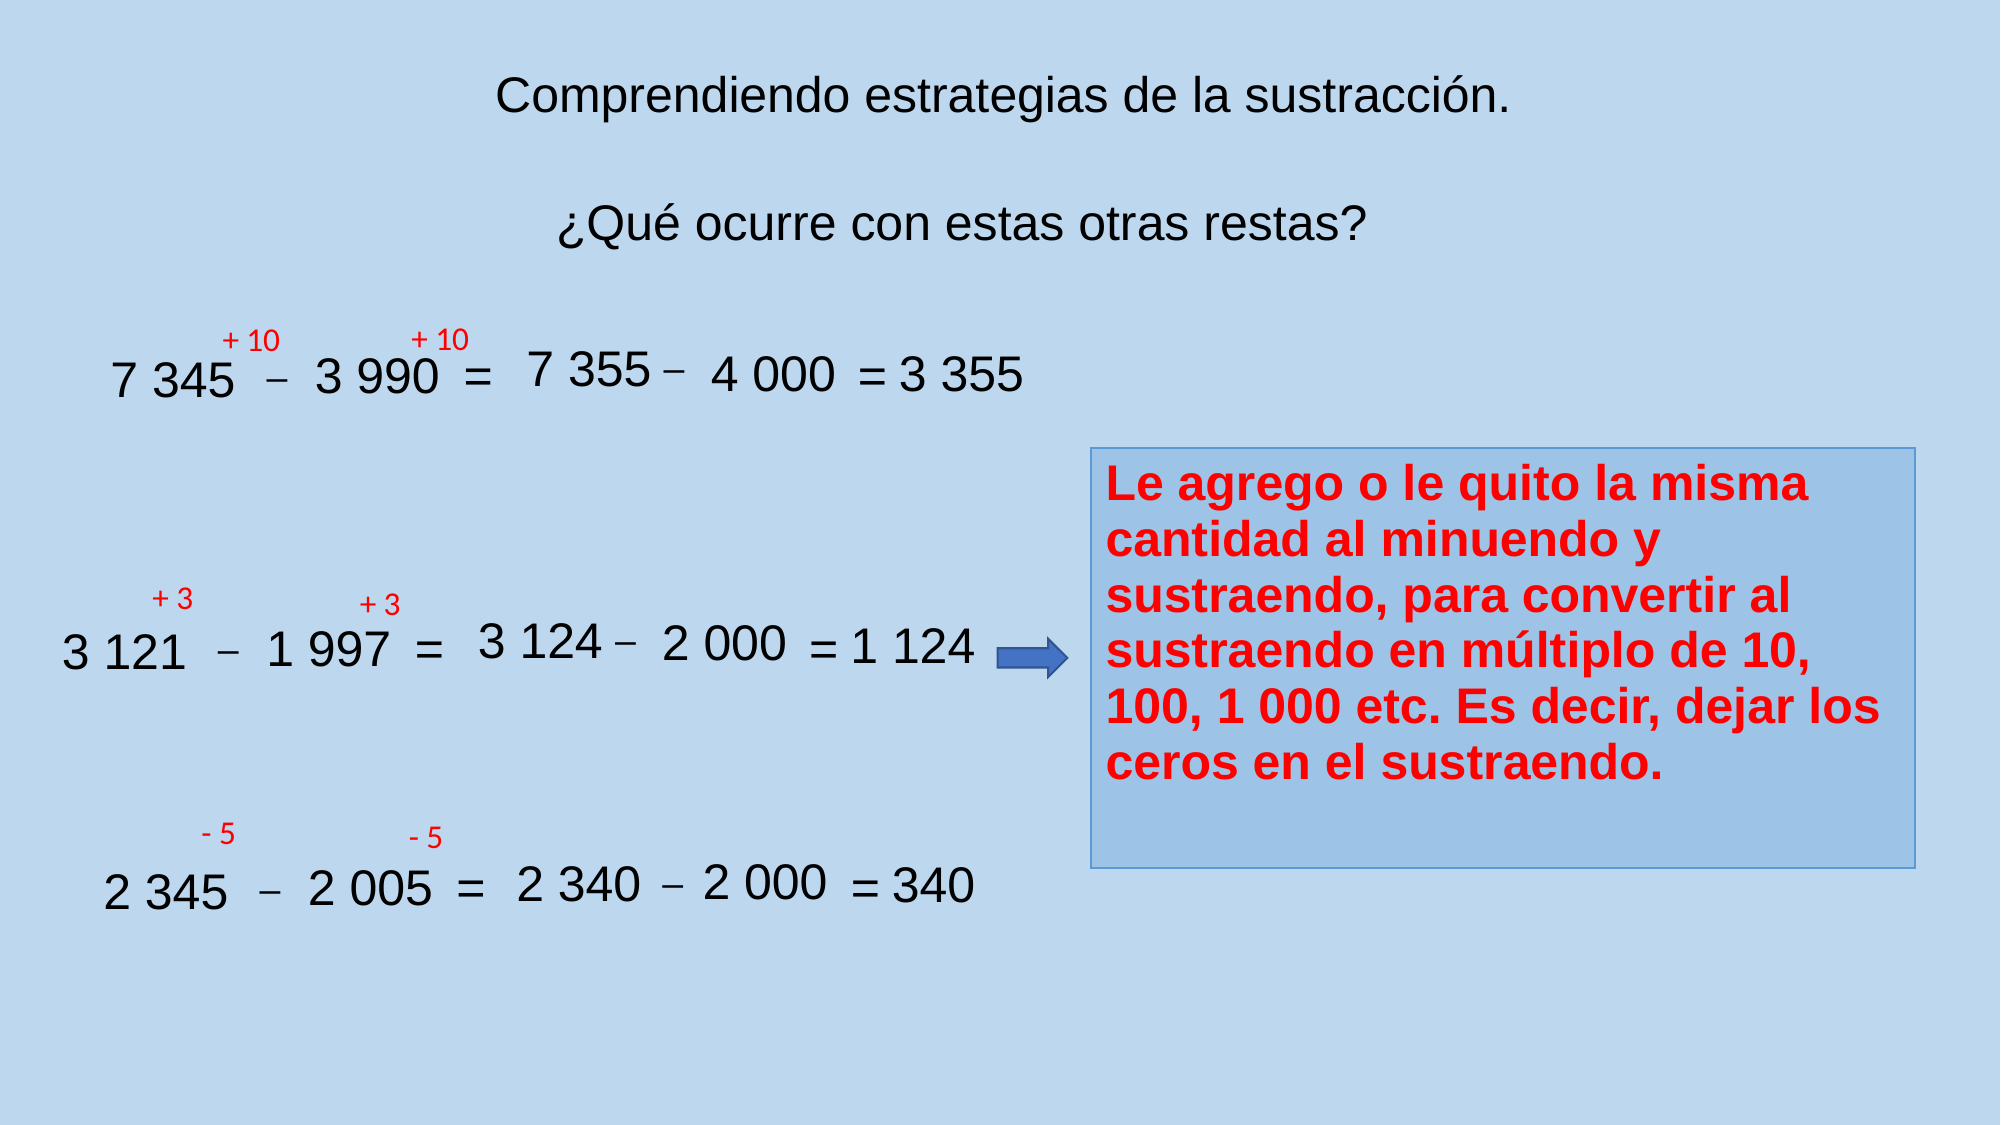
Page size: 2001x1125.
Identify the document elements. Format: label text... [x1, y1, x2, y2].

text_box 2 000 [647, 602, 829, 678]
text_box + 10 [371, 267, 486, 336]
text_box + 3 [112, 527, 222, 612]
text_box 3 355 [884, 333, 1049, 409]
text_box [1000, 636, 1069, 680]
text_box – [628, 608, 647, 669]
text_box 2 005 [293, 847, 441, 923]
table_header Le agrego o le quito la misma cantidad al minuendo y sustraendo, para convertir al sustraendo en múltiplo de 10, 100, 1 000 etc. Es decir, dejar los ceros en el sustraendo. [1092, 449, 1914, 867]
text_box – [251, 346, 300, 406]
text_box = [441, 847, 491, 923]
text_box = [448, 336, 498, 412]
text_box 2 340 [501, 844, 666, 919]
text_box 7 355 [511, 328, 676, 404]
text_box 7 345 [95, 340, 277, 416]
text_box + 3 [319, 532, 434, 608]
text_box ¿Qué ocurre con estas otras restas? [461, 178, 1462, 258]
text_box + 10 [190, 269, 300, 346]
text_box – [666, 851, 687, 912]
text_box - 5 [161, 761, 276, 857]
text_box 1 124 [835, 606, 1000, 681]
text_box – [203, 618, 251, 678]
text_box - 5 [368, 765, 483, 847]
text_box = [843, 336, 892, 412]
text_box 2 345 [88, 851, 270, 927]
text_box 1 997 [251, 608, 400, 684]
text_box 2 000 [687, 842, 869, 917]
text_box – [244, 857, 293, 918]
text_box 3 121 [47, 612, 229, 688]
text_box = [794, 608, 843, 684]
text_box 3 124 [463, 600, 628, 676]
text_box Comprendiendo estrategias de la sustracción. [458, 55, 1563, 130]
text_box – [676, 336, 696, 397]
text_box 3 990 [300, 336, 448, 412]
text_box 4 000 [696, 333, 877, 409]
text_box = [835, 847, 885, 923]
text_box 340 [877, 845, 994, 920]
text_box = [400, 608, 449, 684]
